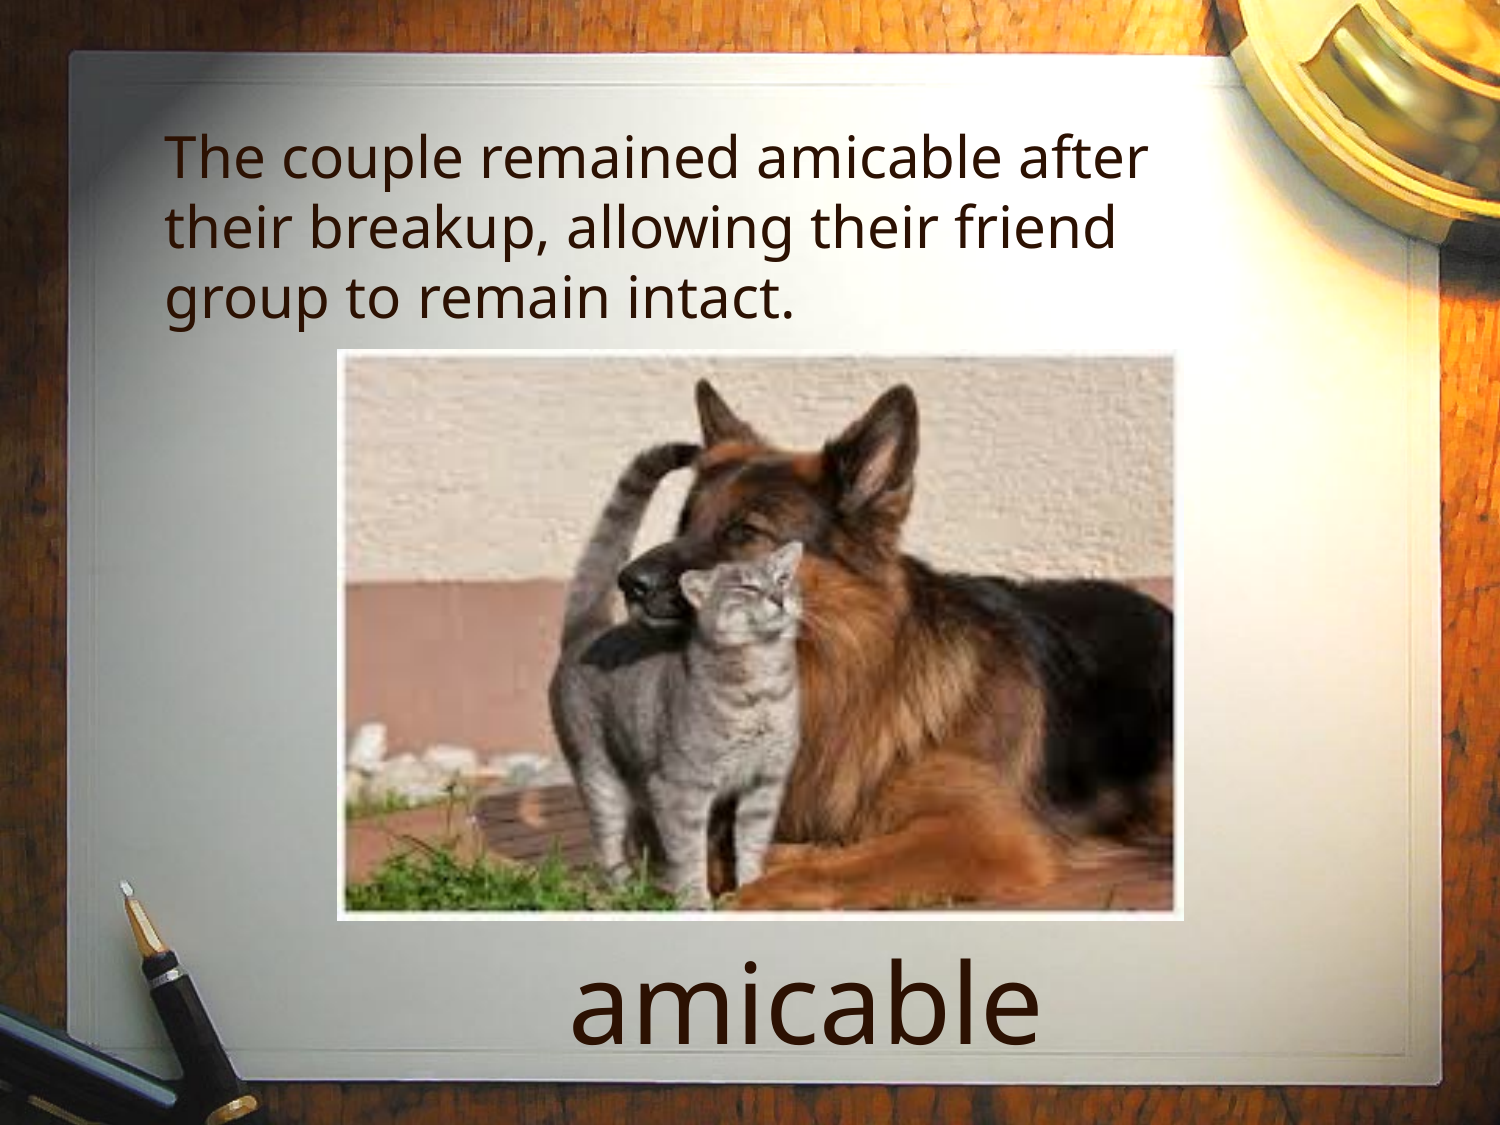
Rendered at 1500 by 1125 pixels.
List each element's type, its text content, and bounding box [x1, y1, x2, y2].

picture [0, 0, 1500, 1125]
footer [512, 1075, 988, 1088]
slide_number [112, 1012, 426, 1088]
text_box The couple remained amicable after their breakup, allowing their friend group to remain intact. [149, 112, 1188, 338]
text_box amicable [412, 924, 1200, 1075]
